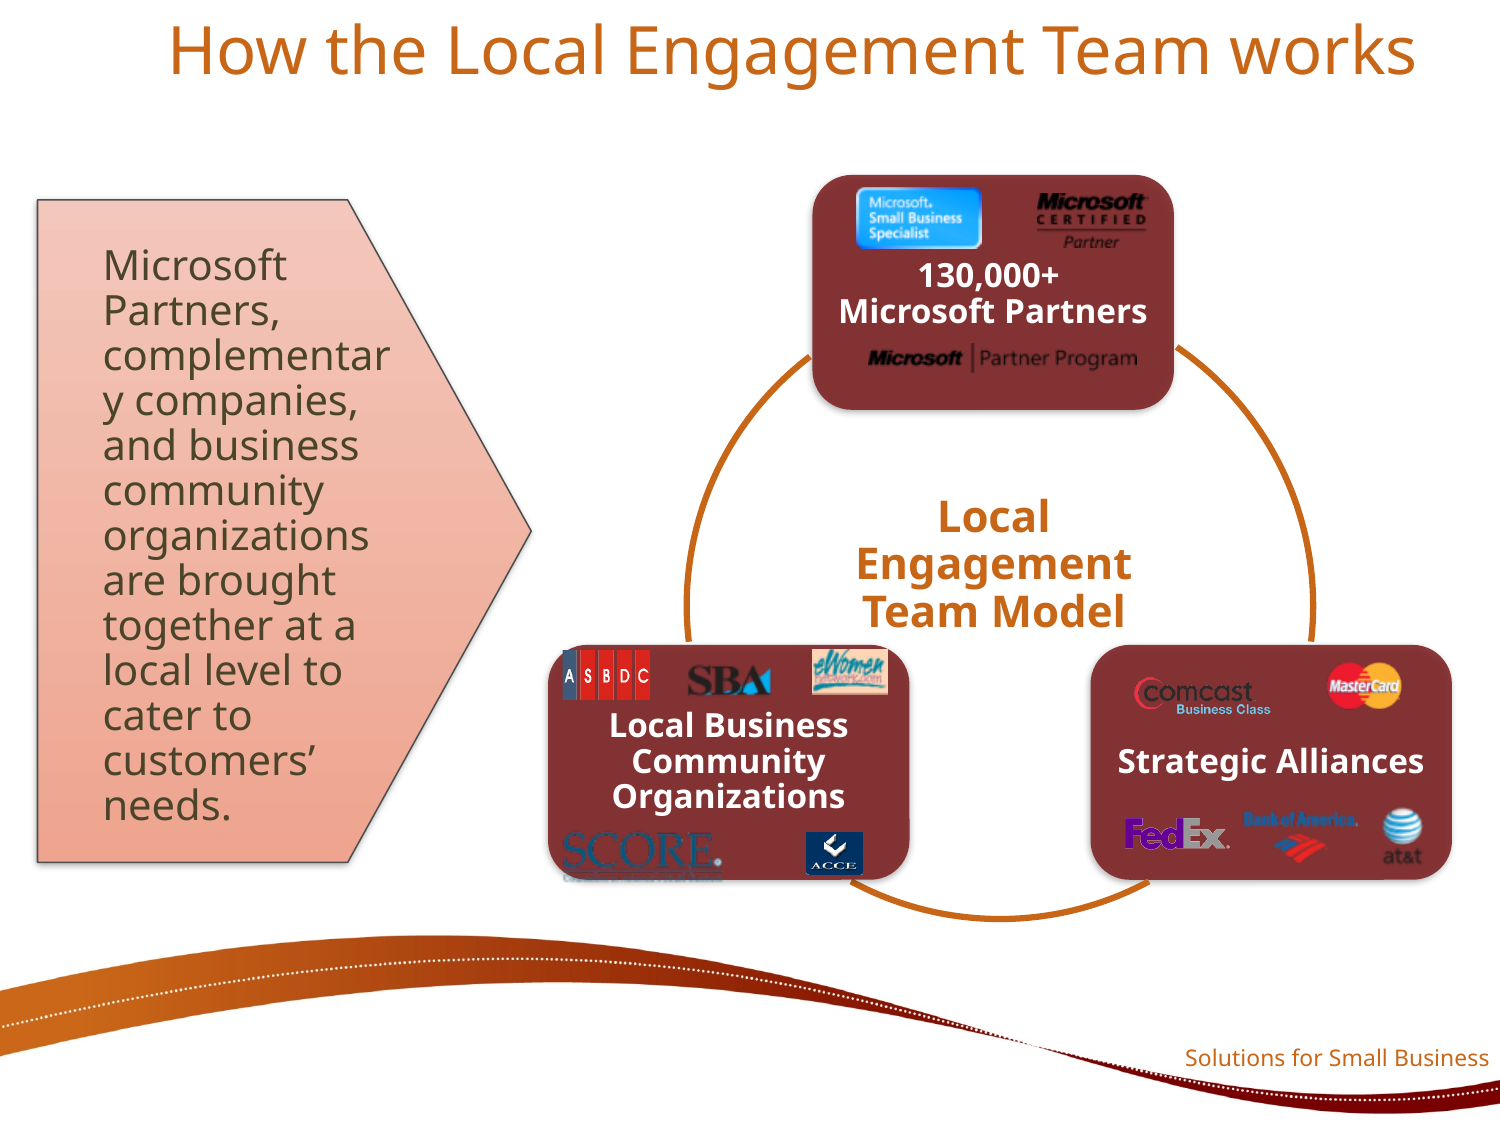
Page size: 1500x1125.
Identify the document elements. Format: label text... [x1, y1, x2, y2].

picture [1037, 193, 1150, 248]
picture [1124, 652, 1282, 731]
picture [1380, 806, 1425, 867]
picture [687, 662, 776, 698]
picture [0, 884, 1500, 1125]
picture [855, 187, 982, 249]
picture [868, 343, 1138, 373]
picture [562, 649, 651, 701]
picture [1324, 662, 1404, 711]
picture [812, 649, 888, 695]
picture [562, 828, 726, 888]
title How the Local Engagement Team works [86, 0, 1500, 188]
text_box Microsoft Partners, complementary companies, and business community organizations are brought together at a local level to cater to customers’ needs. [87, 237, 407, 769]
picture [1105, 799, 1364, 869]
text_box [36, 199, 401, 864]
picture [806, 832, 863, 876]
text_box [412, 174, 1500, 963]
